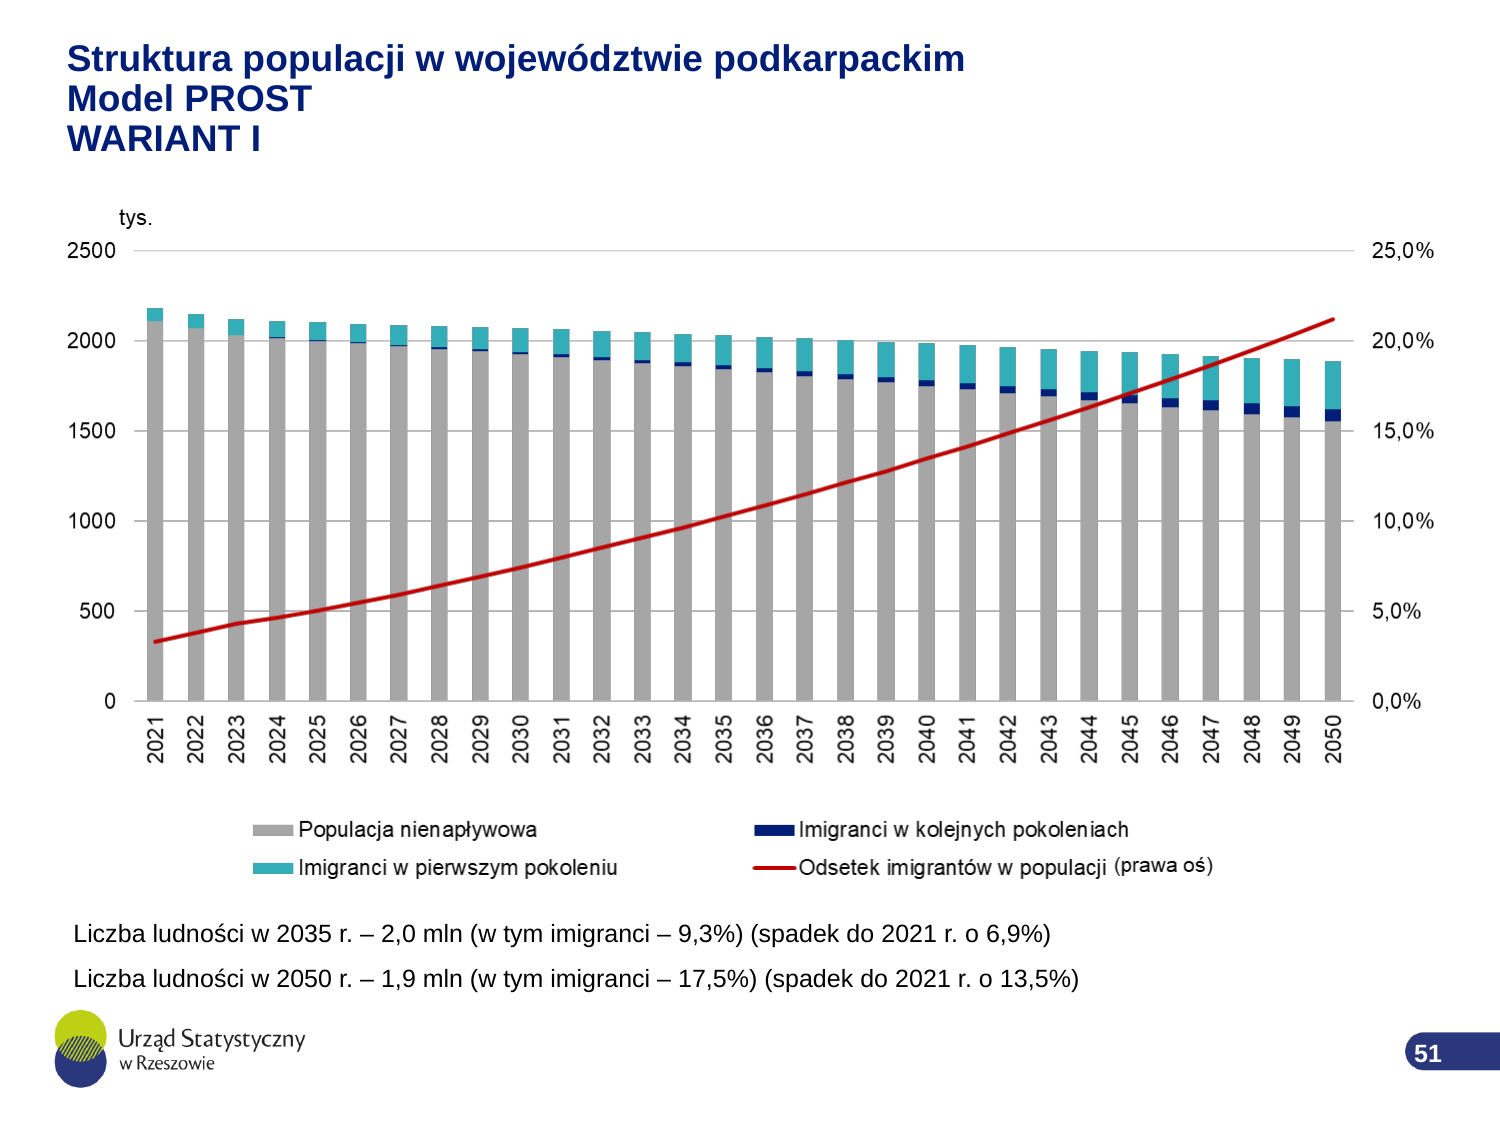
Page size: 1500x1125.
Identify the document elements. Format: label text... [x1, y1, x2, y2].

text_box Liczba ludności w 2035 r. – 2,0 mln (w tym imigranci – 9,3%) (spadek do 2021 r. o 6,9%) Liczba ludności w 2050 r. – 1,9 mln (w tym imigranci – 17,5%) (spadek do 2021 r. o 13,5%) [58, 895, 1320, 1000]
picture [0, 0, 1500, 1125]
title Struktura populacji w województwie podkarpackim Model PROST WARIANT I [51, 31, 1313, 168]
slide_number 51 [1119, 1022, 1458, 1082]
